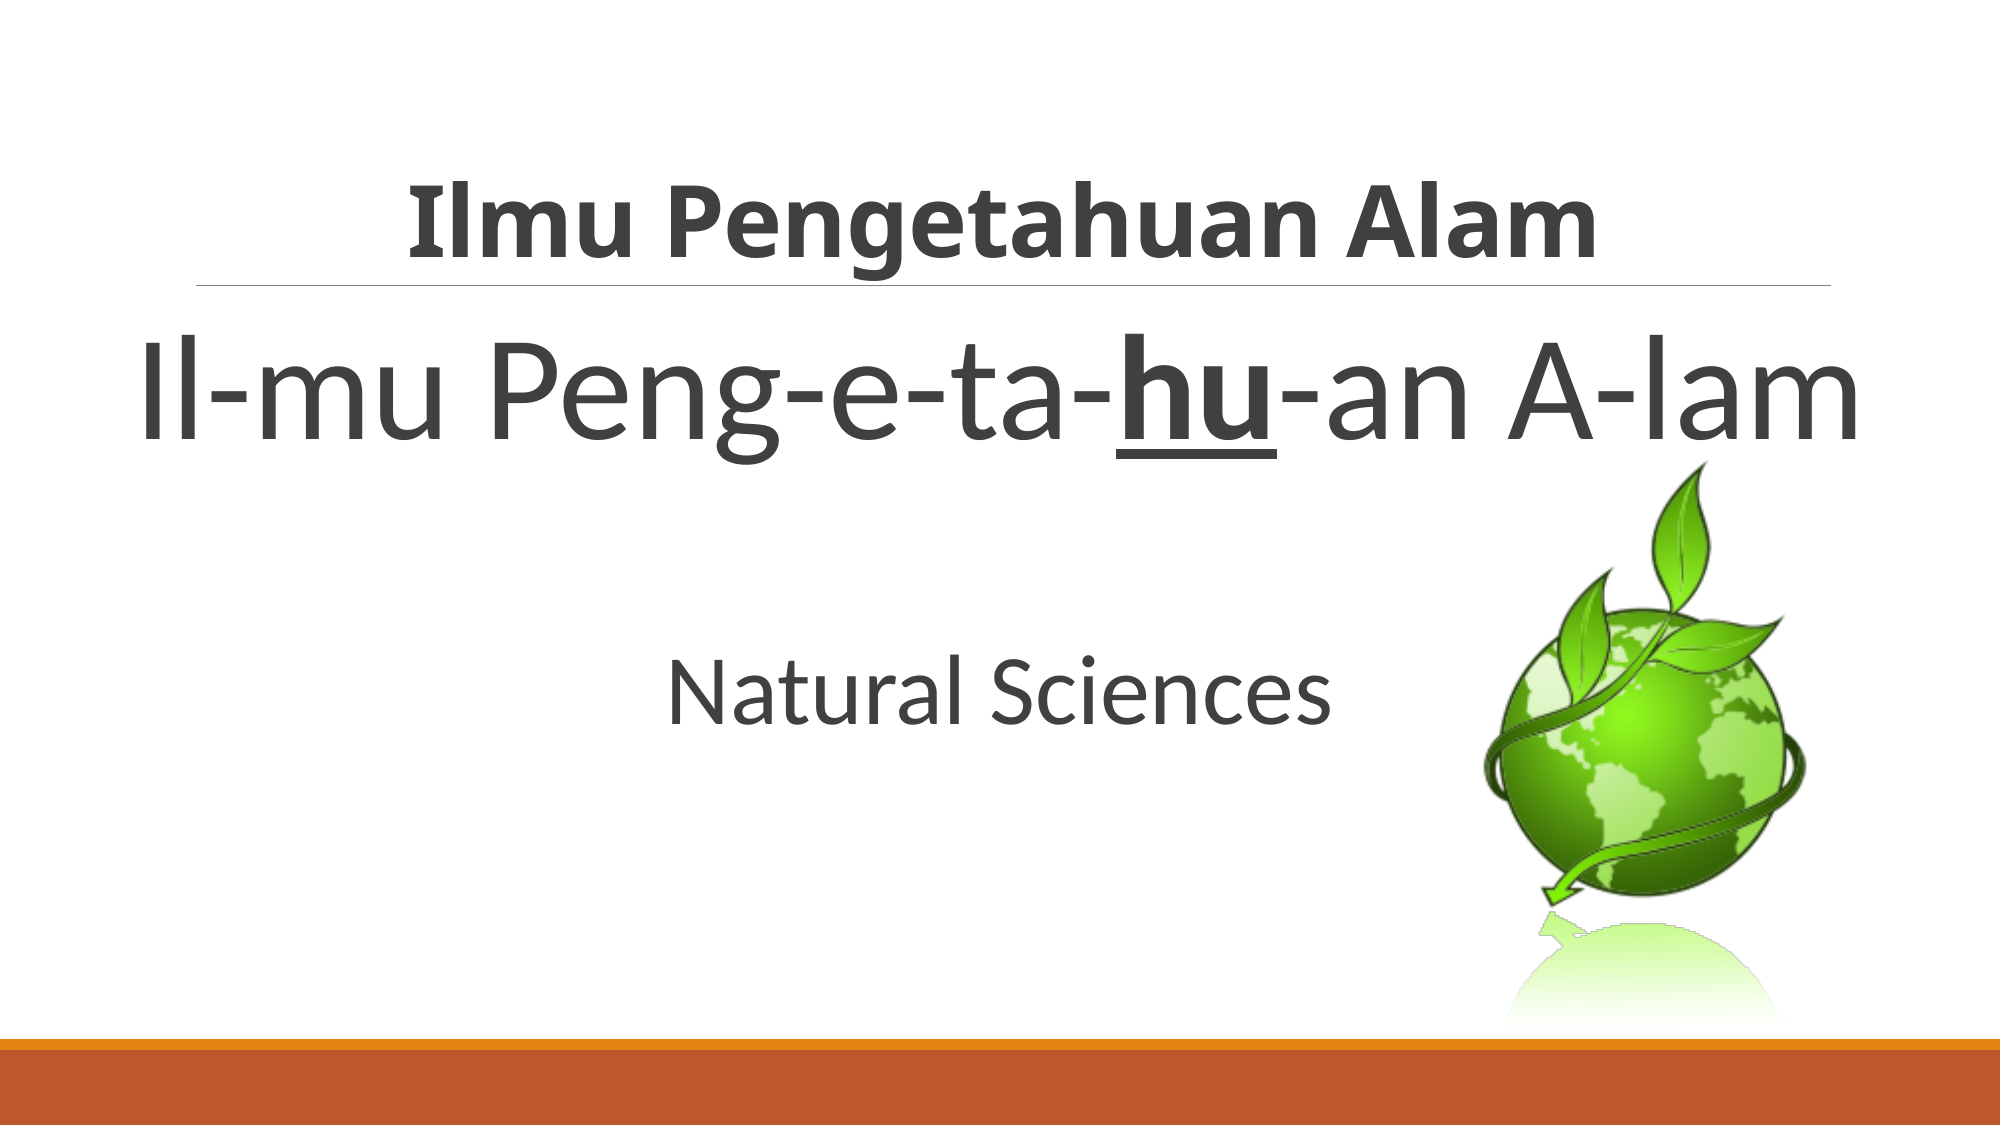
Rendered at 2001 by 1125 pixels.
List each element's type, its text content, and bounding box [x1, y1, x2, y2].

title Ilmu Pengetahuan Alam [180, 47, 1830, 285]
list Il-mu Peng-e-ta-hu-an A-lam Natural Sciences [0, 302, 2000, 963]
picture [1359, 457, 1930, 1027]
